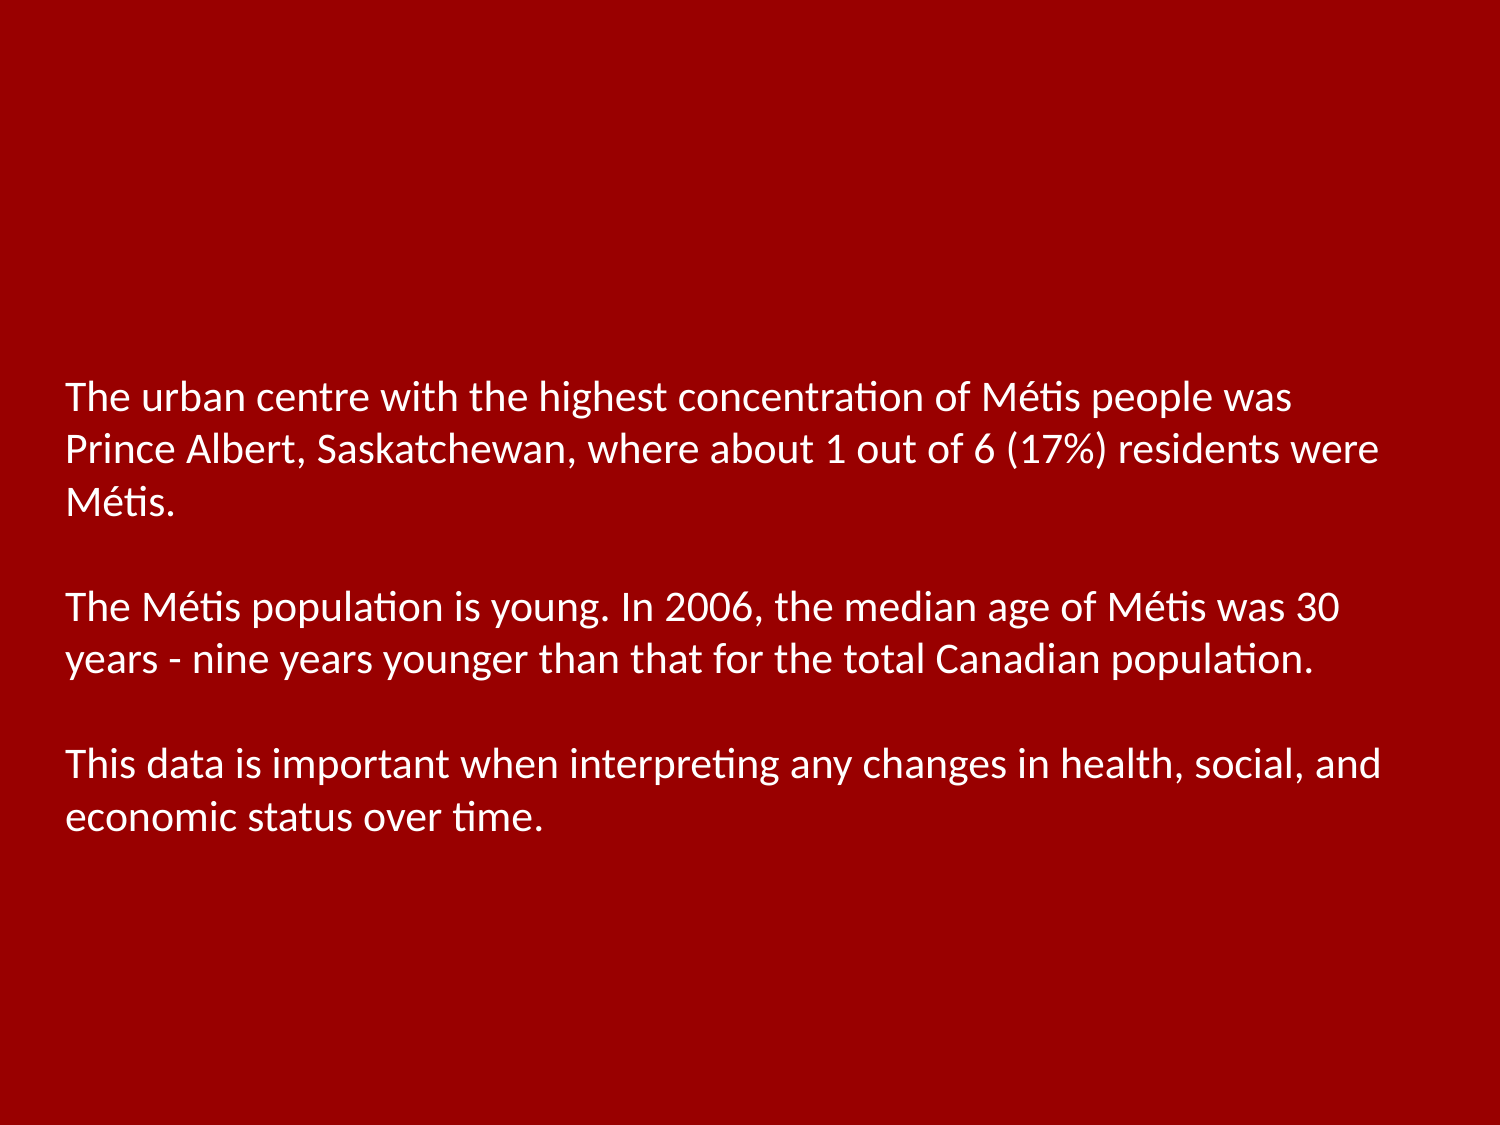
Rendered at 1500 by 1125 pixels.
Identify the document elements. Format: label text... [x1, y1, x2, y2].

list The urban centre with the highest concentration of Métis people was Prince Albert, Saskatchewan, where about 1 out of 6 (17%) residents were Métis. The Métis population is young. In 2006, the median age of Métis was 30 years - nine years younger than that for the total Canadian population. This data is important when interpreting any changes in health, social, and economic status over time. [50, 302, 1400, 958]
